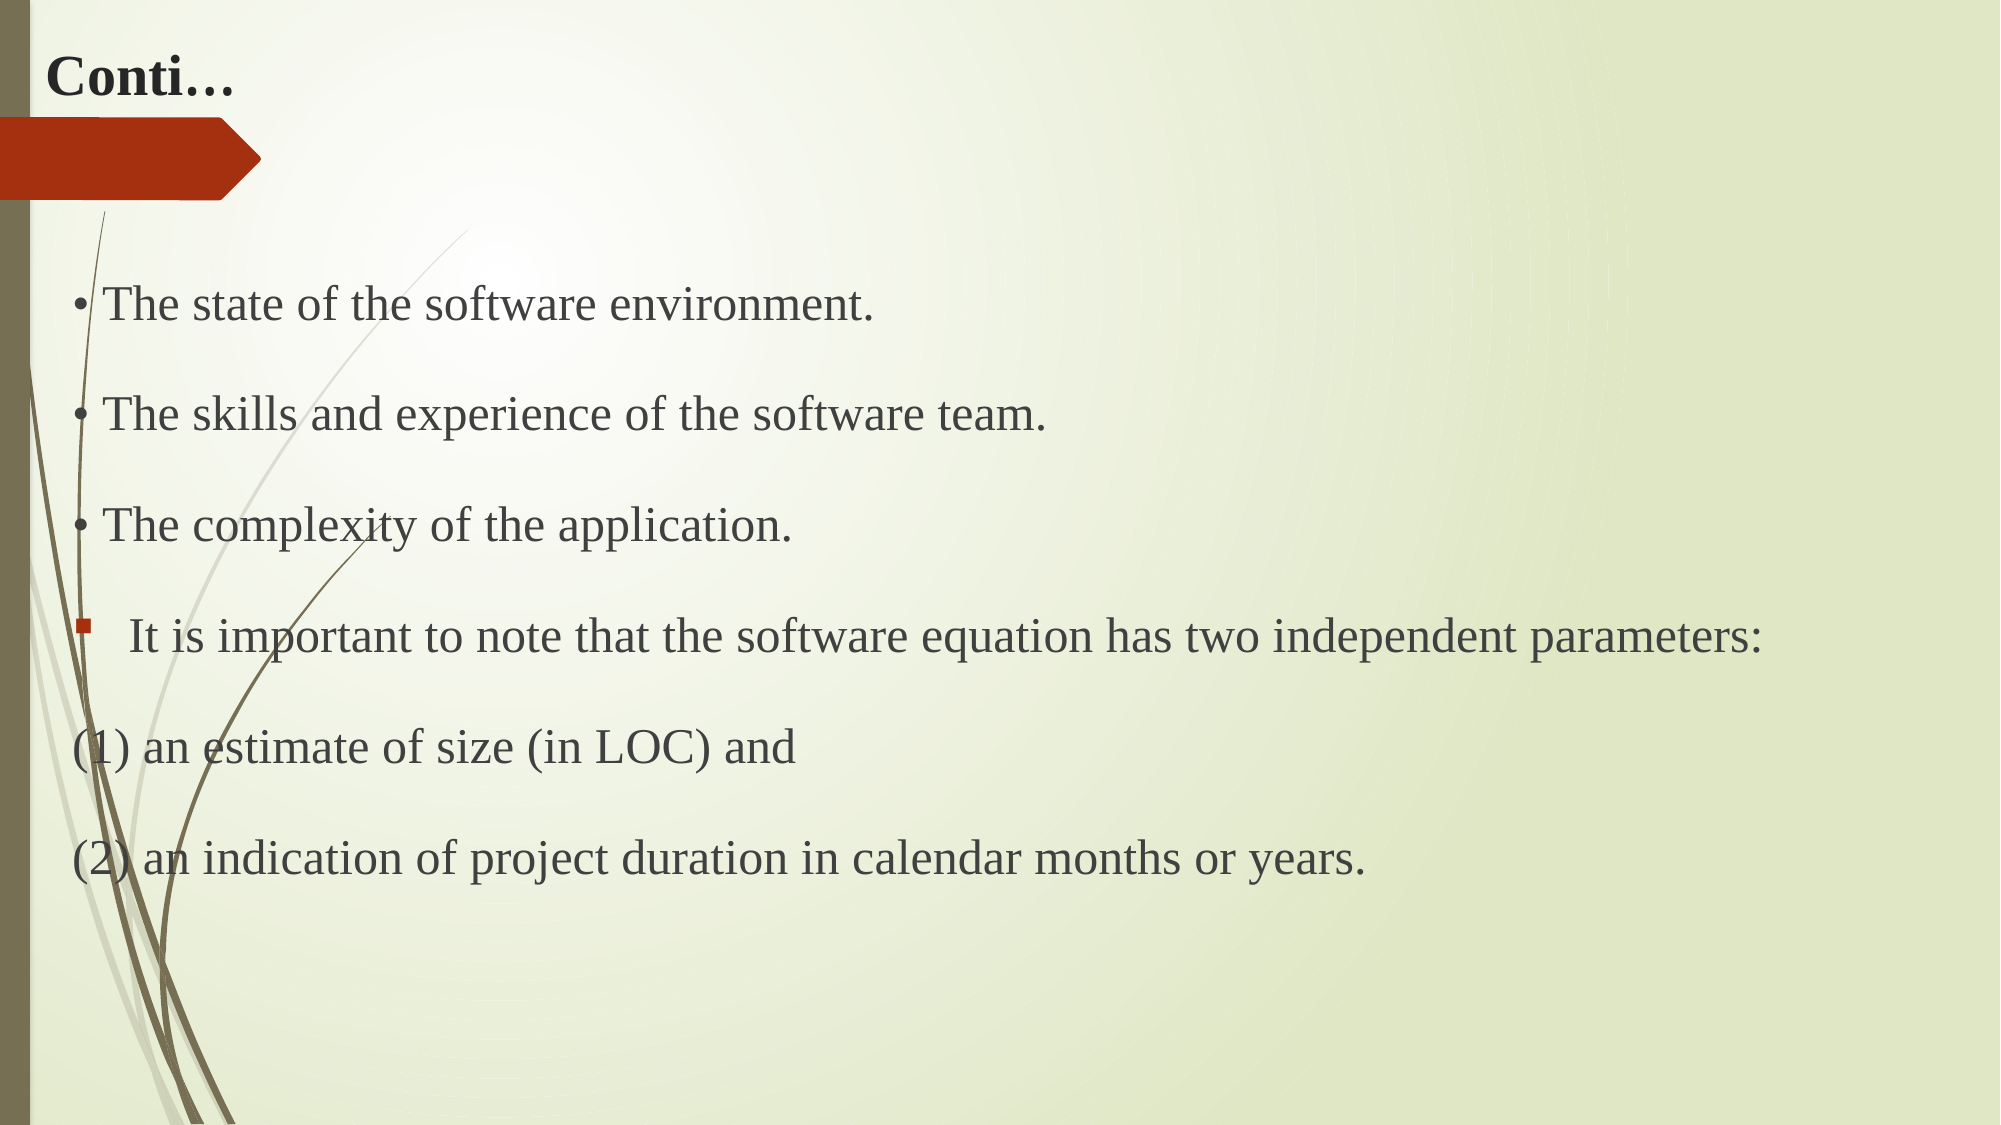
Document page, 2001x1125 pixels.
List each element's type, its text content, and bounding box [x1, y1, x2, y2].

list • The state of the software environment. • The skills and experience of the software team. • The complexity of the application. It is important to note that the software equation has two independent parameters: (1) an estimate of size (in LOC) and (2) an indication of project duration in calendar months or years. [57, 232, 1969, 1125]
title Conti… [30, 19, 1493, 117]
